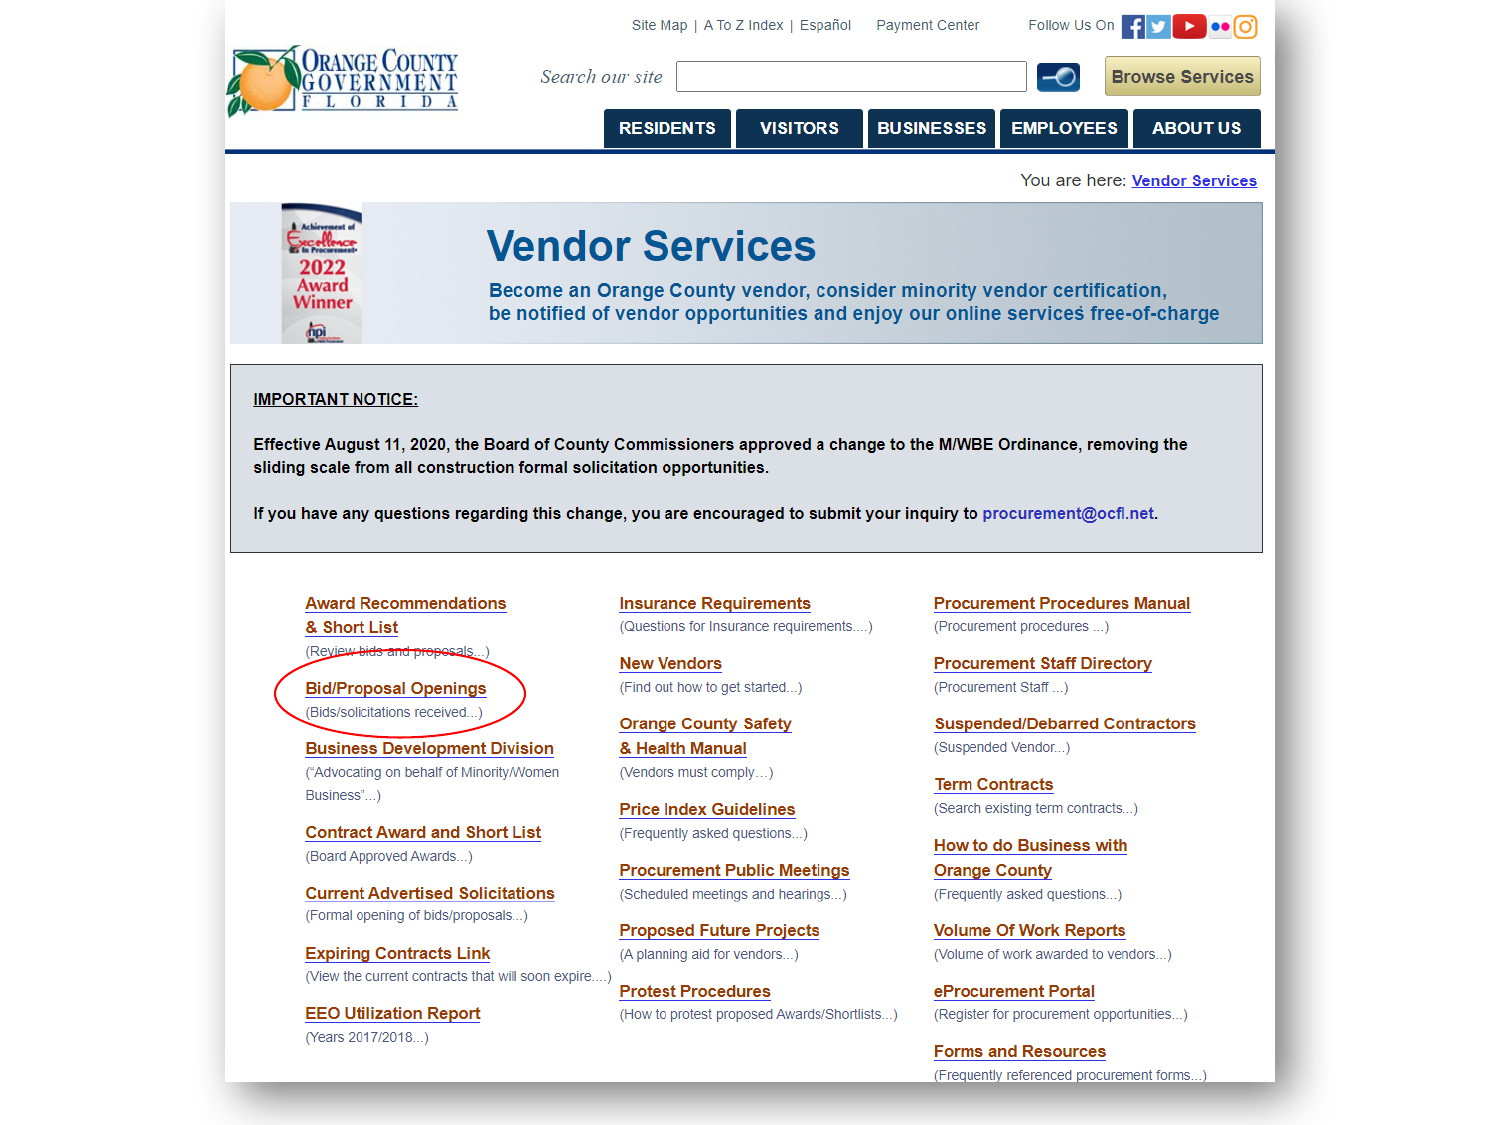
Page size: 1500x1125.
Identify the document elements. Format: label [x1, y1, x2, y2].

picture [224, 0, 1275, 1082]
